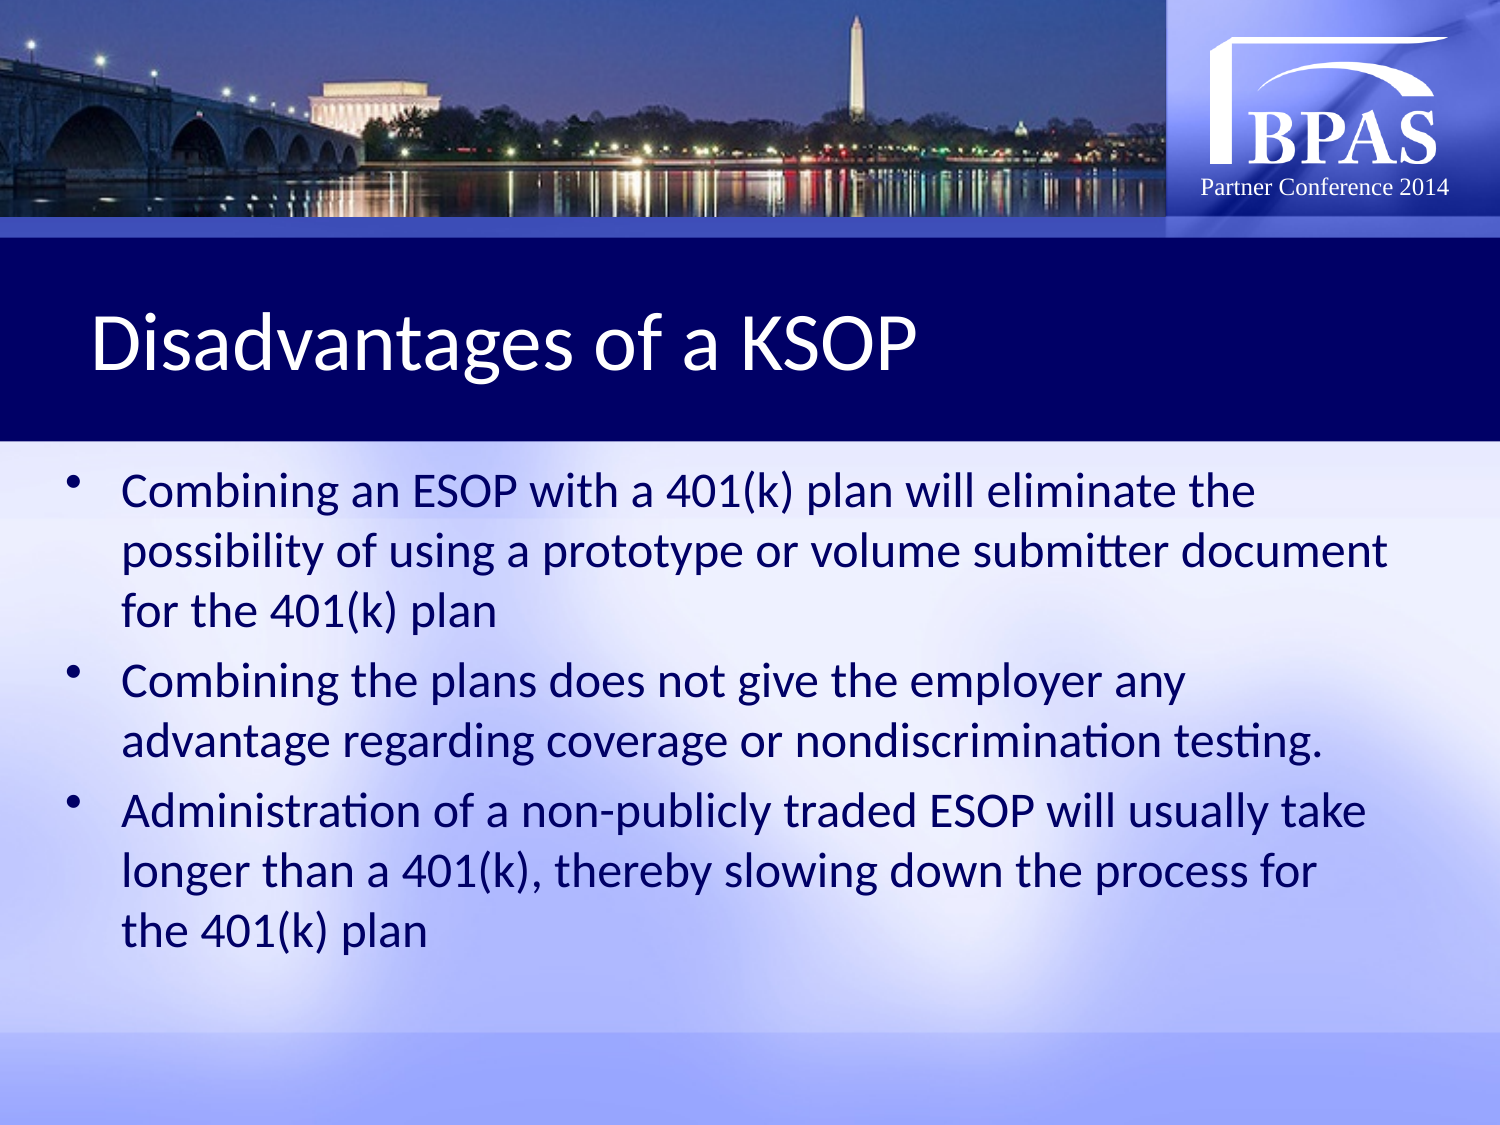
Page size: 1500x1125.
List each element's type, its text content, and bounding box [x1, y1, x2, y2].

picture [0, 442, 1500, 1125]
list Combining an ESOP with a 401(k) plan will eliminate the possibility of using a prototype or volume submitter document for the 401(k) plan Combining the plans does not give the employer any advantage regarding coverage or nondiscrimination testing. Administration of a non-publicly traded ESOP will usually take longer than a 401(k), thereby slowing down the process for the 401(k) plan [50, 450, 1413, 1075]
picture [0, 0, 1500, 237]
title Disadvantages of a KSOP [75, 237, 1131, 438]
